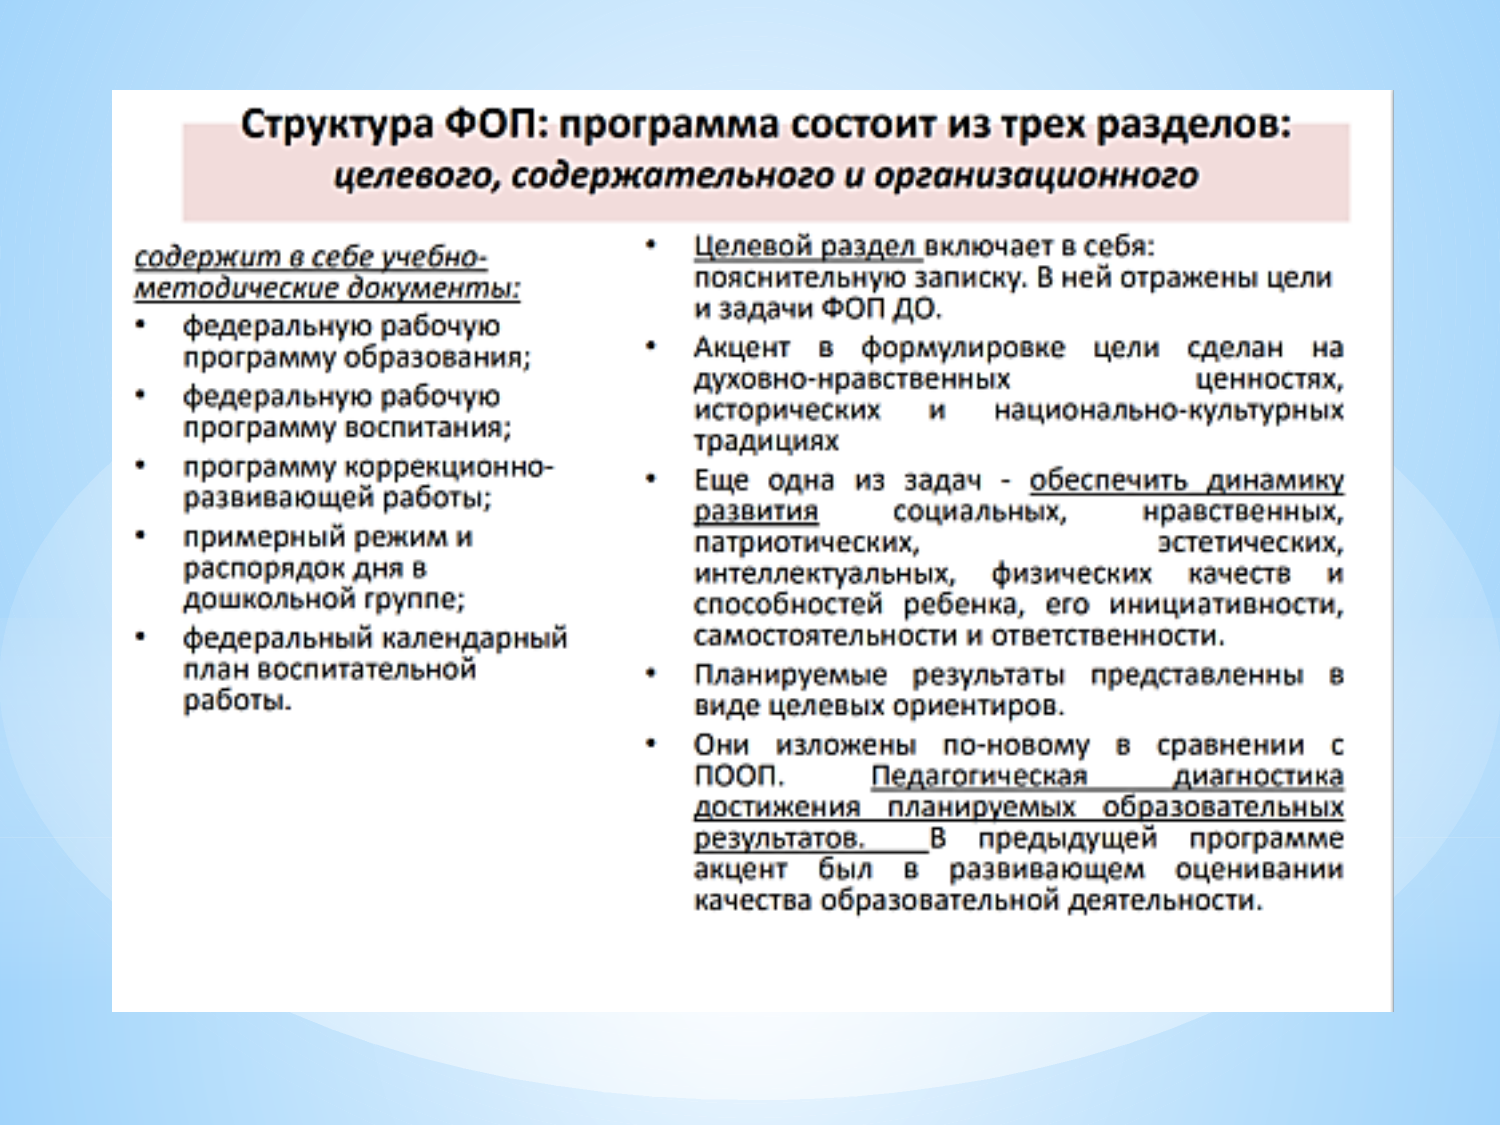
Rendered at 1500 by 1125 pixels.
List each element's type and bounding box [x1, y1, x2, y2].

picture [111, 89, 1394, 1012]
